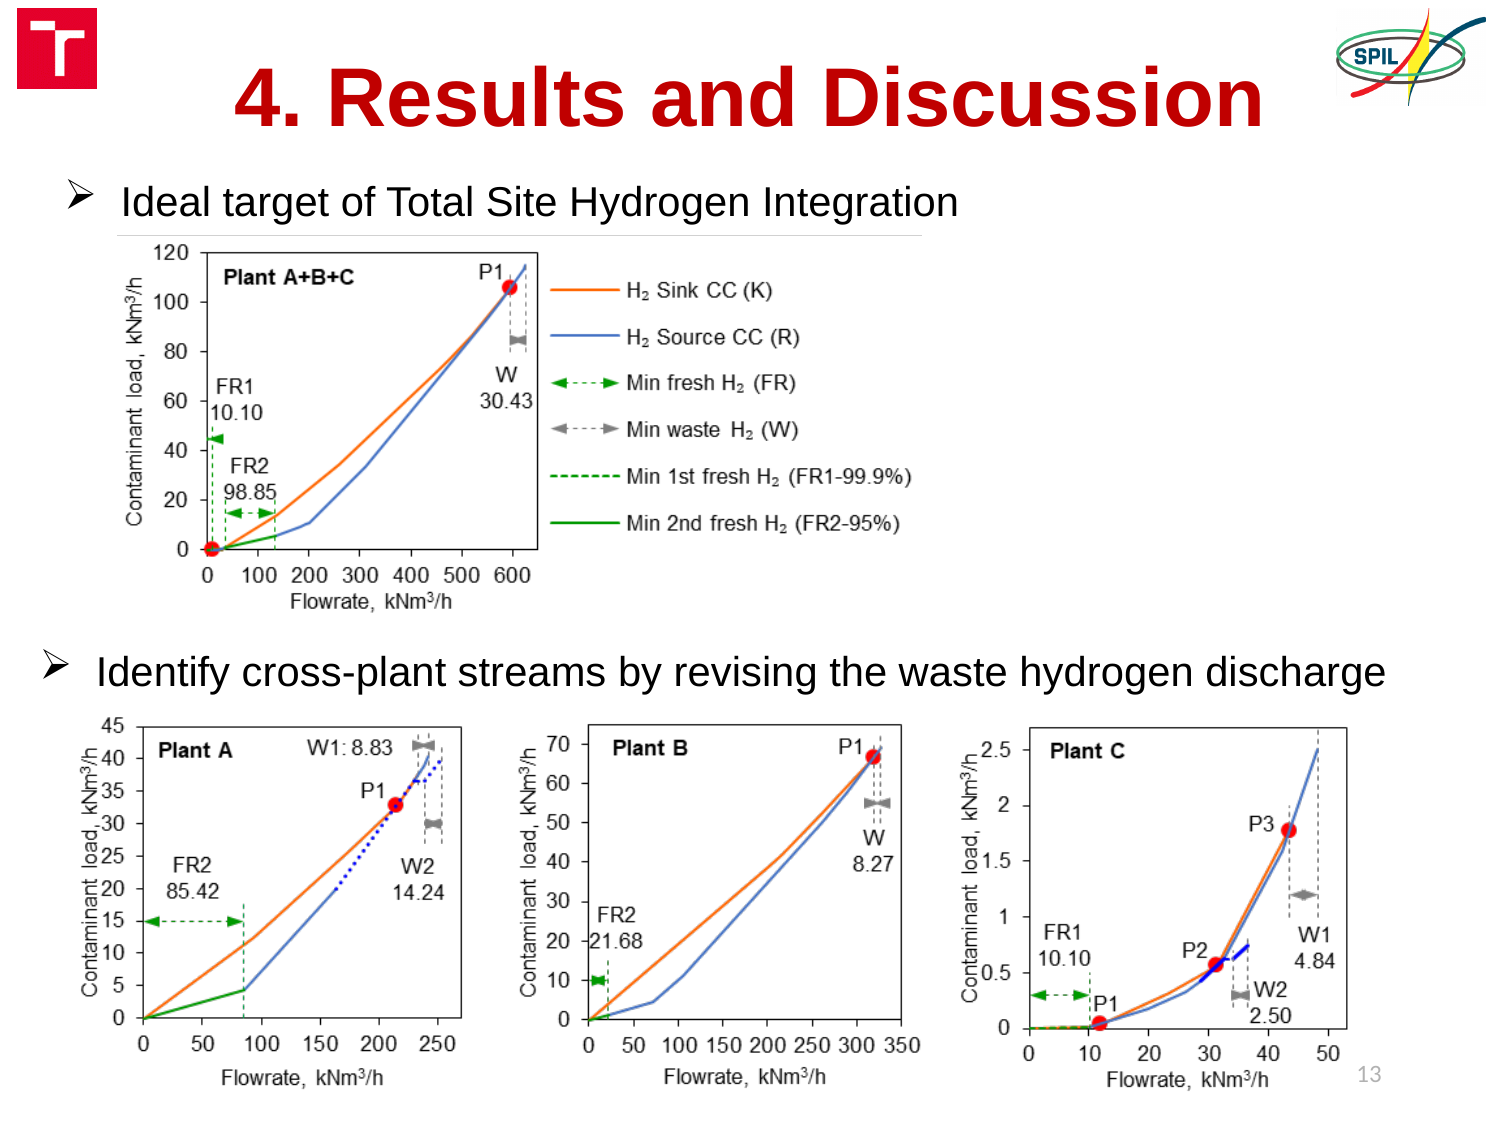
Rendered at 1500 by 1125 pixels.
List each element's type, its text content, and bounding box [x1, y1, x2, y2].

title 4. Results and Discussion [103, 3, 1397, 157]
picture [117, 234, 922, 618]
picture [511, 706, 936, 1092]
text_box Ideal target of Total Site Hydrogen Integration [49, 157, 1500, 232]
picture [1397, 8, 1486, 106]
text_box Identify cross-plant streams by revising the waste hydrogen discharge [24, 627, 1476, 702]
picture [71, 707, 496, 1097]
slide_number 13 [1059, 1042, 1397, 1103]
picture [17, 8, 97, 89]
picture [951, 709, 1375, 1095]
